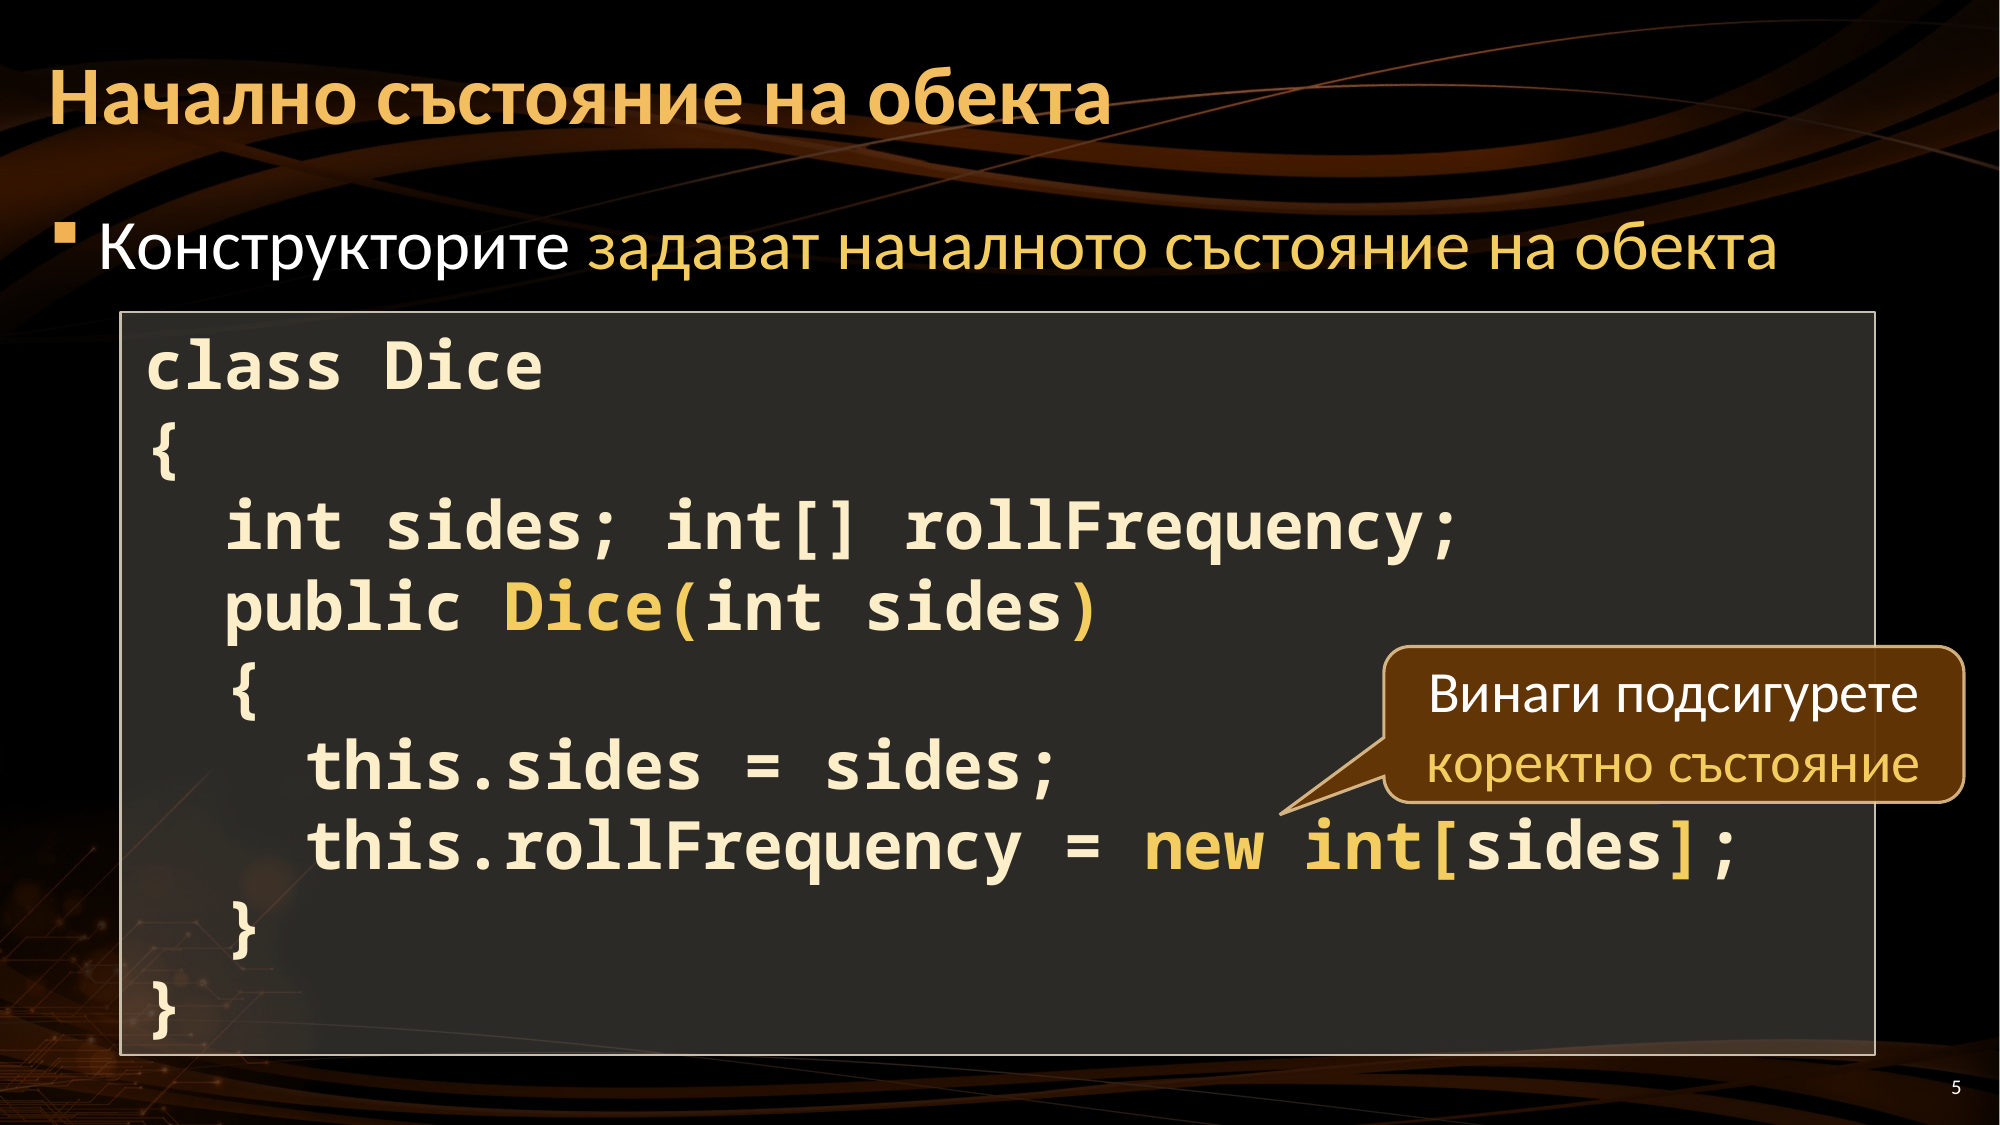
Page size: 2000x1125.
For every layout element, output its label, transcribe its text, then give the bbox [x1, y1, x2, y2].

list Конструкторите задават началното състояние на обекта [31, 189, 1968, 1103]
picture [0, 0, 2000, 1125]
text_box Винаги подсигурете коректно състояние [1279, 645, 1966, 816]
slide_number 5 [1897, 1070, 1968, 1103]
title Начално състояние на обекта [30, 6, 1968, 189]
text_box class Dice { int sides; int[] rollFrequency; public Dice(int sides) { this.sides = sides; this.rollFrequency = new int[sides]; } } [120, 311, 1875, 1055]
